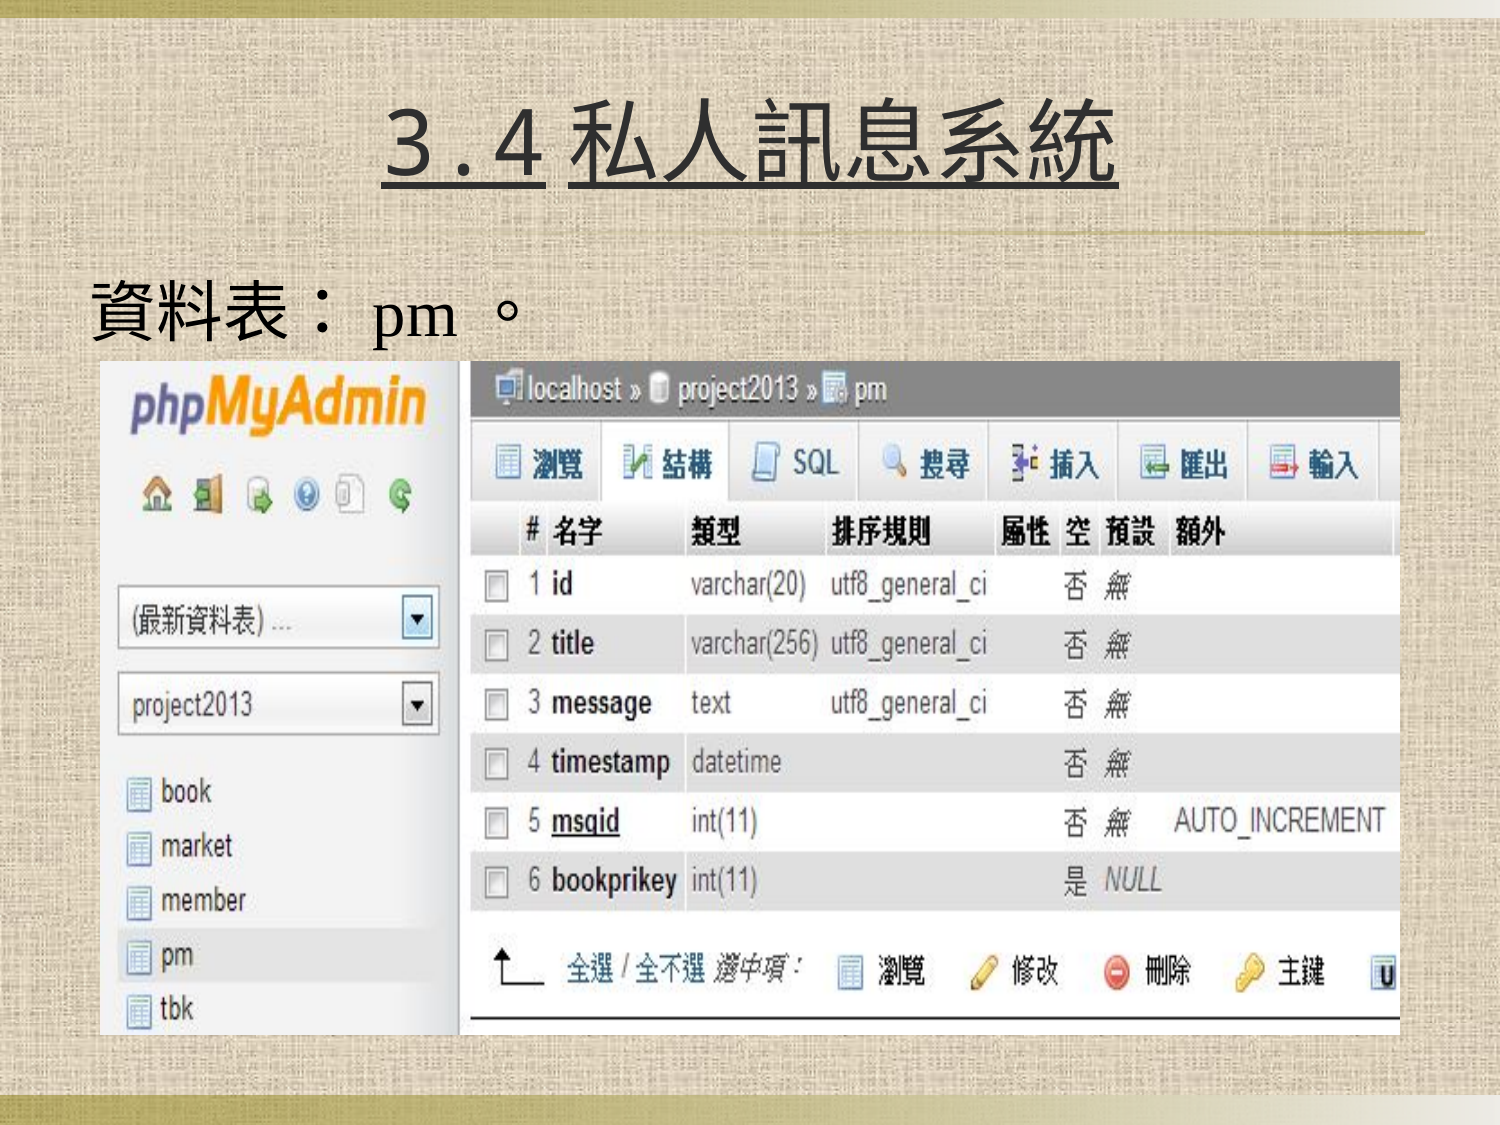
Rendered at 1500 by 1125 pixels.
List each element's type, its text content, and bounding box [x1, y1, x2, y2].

title 3.4私人訊息系統 [75, 45, 1425, 233]
list 資料表：pm。 [75, 262, 1425, 1032]
picture [0, 18, 1500, 1095]
